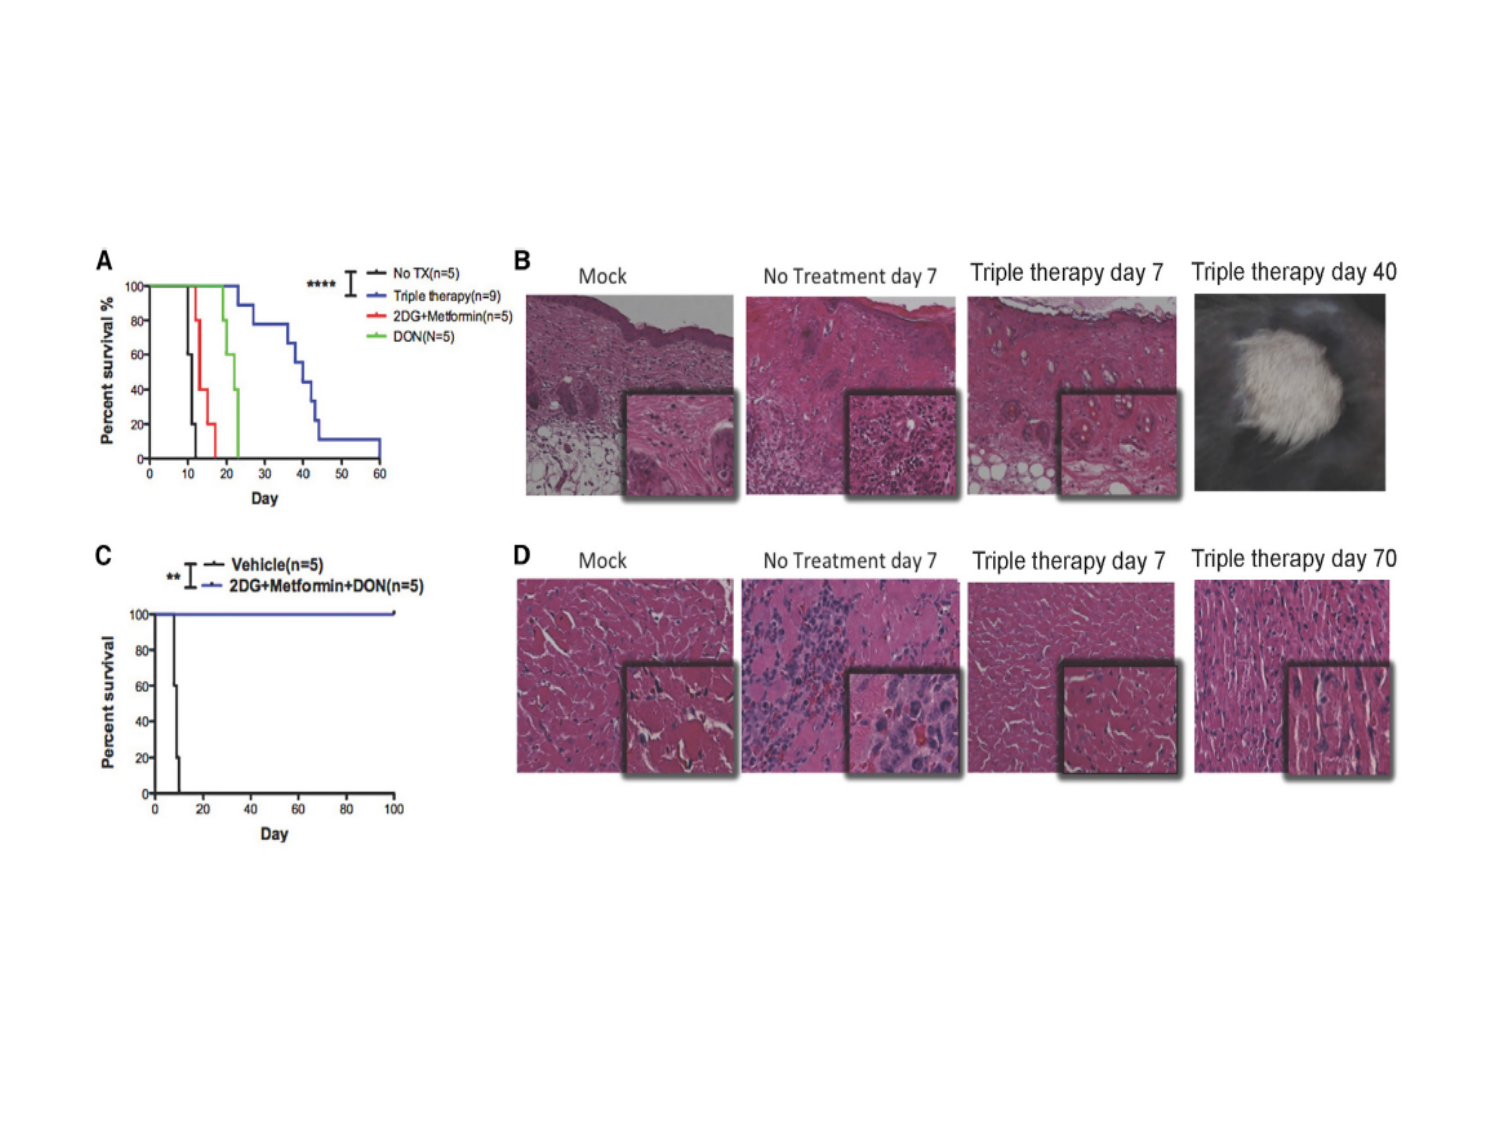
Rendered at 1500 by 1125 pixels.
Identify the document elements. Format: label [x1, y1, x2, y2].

list [0, 172, 1500, 882]
